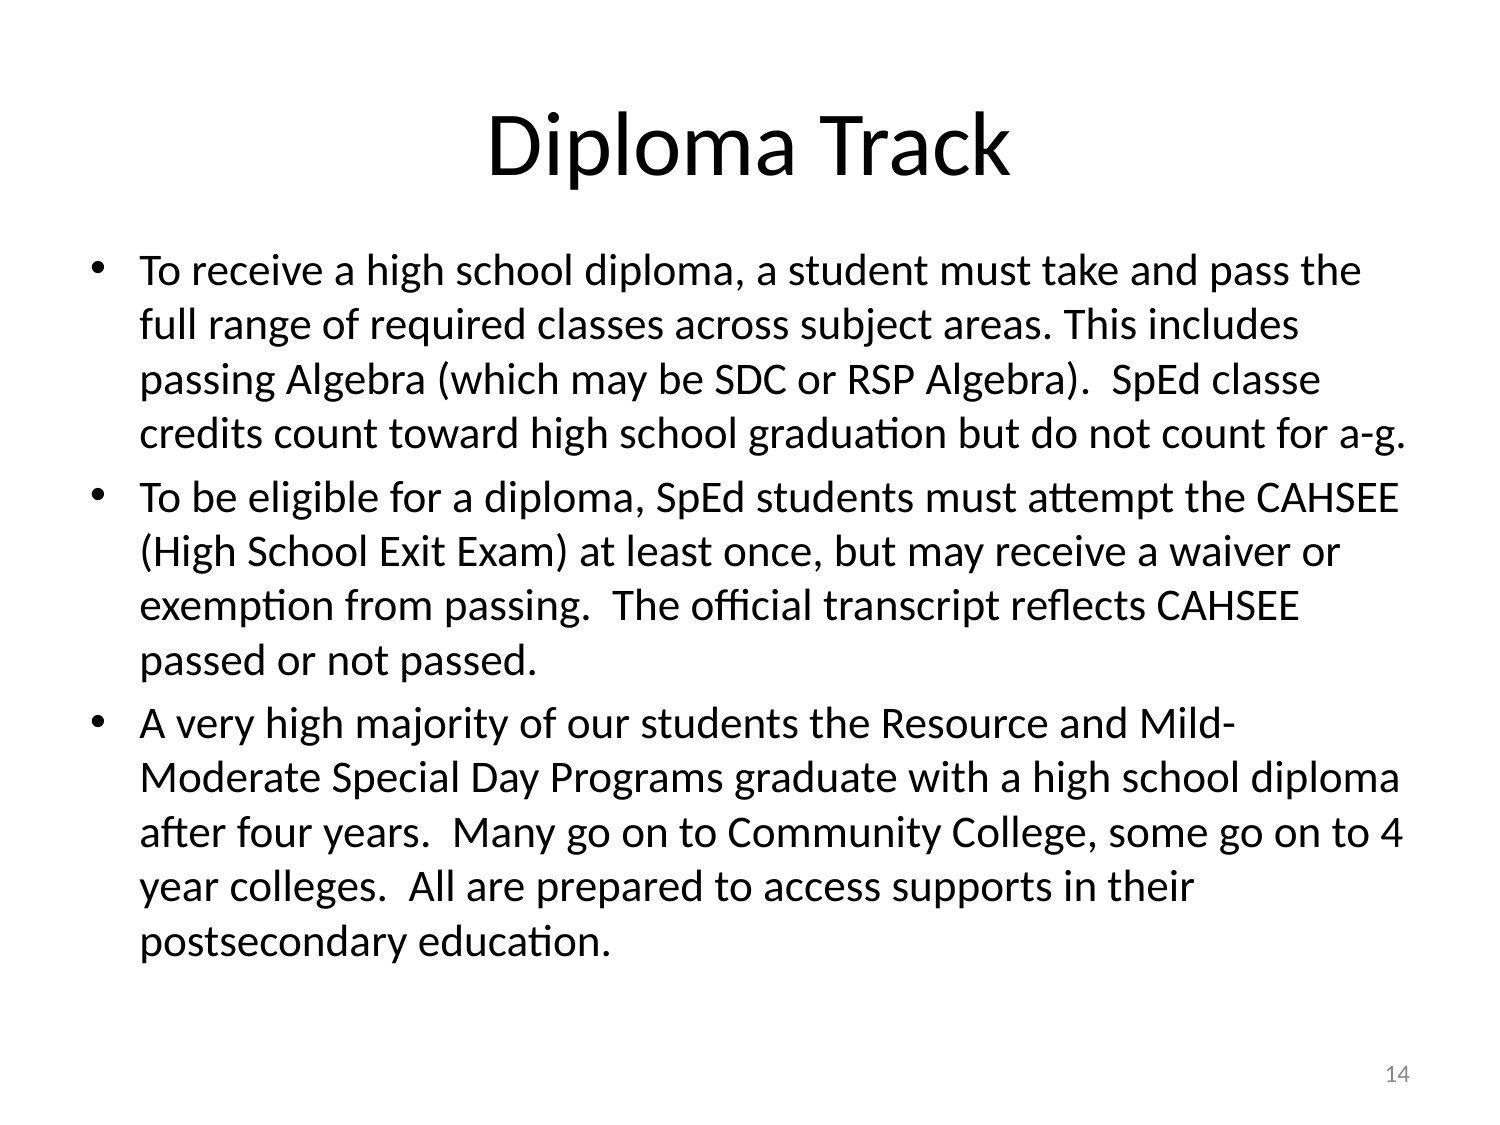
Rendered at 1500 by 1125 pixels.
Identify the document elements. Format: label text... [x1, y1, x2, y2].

title Diploma Track [75, 45, 1425, 232]
slide_number 14 [1074, 1042, 1425, 1103]
list To receive a high school diploma, a student must take and pass the full range of required classes across subject areas. This includes passing Algebra (which may be SDC or RSP Algebra). SpEd classe credits count toward high school graduation but do not count for a-g. To be eligible for a diploma, SpEd students must attempt the CAHSEE (High School Exit Exam) at least once, but may receive a waiver or exemption from passing. The official transcript reflects CAHSEE passed or not passed. A very high majority of our students the Resource and Mild-Moderate Special Day Programs graduate with a high school diploma after four years. Many go on to Community College, some go on to 4 year colleges. All are prepared to access supports in their postsecondary education. [75, 232, 1425, 1005]
